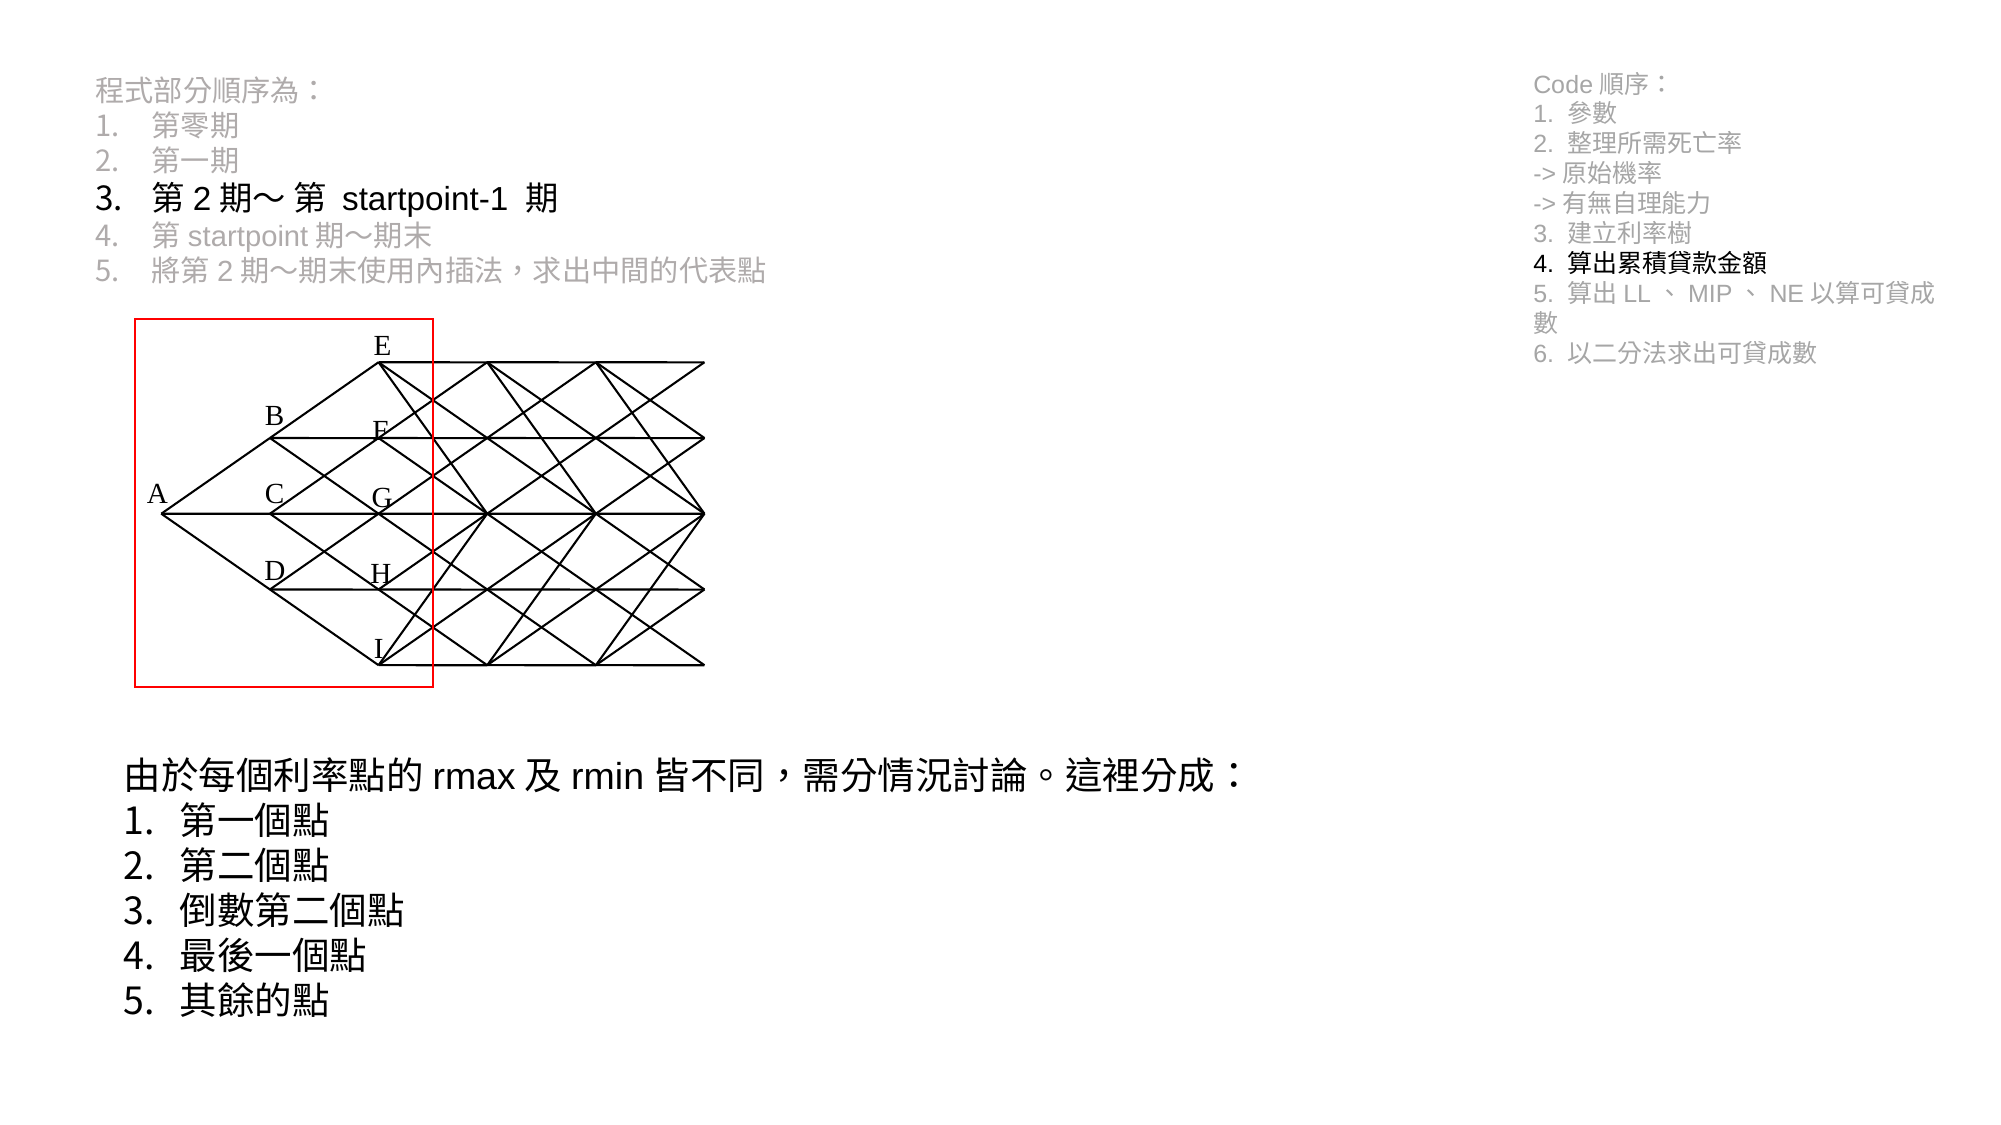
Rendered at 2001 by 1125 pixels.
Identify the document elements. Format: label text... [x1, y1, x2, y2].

text_box Code順序： 1. 參數 2. 整理所需死亡率 ->原始機率 ->有無自理能力 3. 建立利率樹 4. 算出累積貸款金額 5. 算出LL、MIP、NE以算可貸成數 6. 以二分法求出可貸成數 [1518, 60, 1972, 375]
text_box [134, 318, 434, 688]
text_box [135, 318, 705, 668]
text_box 程式部分順序為： 第零期 第一期 第2期～ 第 startpoint-1 期 第startpoint期～期末 將第2期～期末使用內插法，求出中間的代表點 [80, 64, 1081, 295]
text_box 由於每個利率點的rmax及rmin皆不同，需分情況討論。這裡分成： 第一個點 第二個點 倒數第二個點 最後一個點 其餘的點 [108, 744, 1268, 1029]
